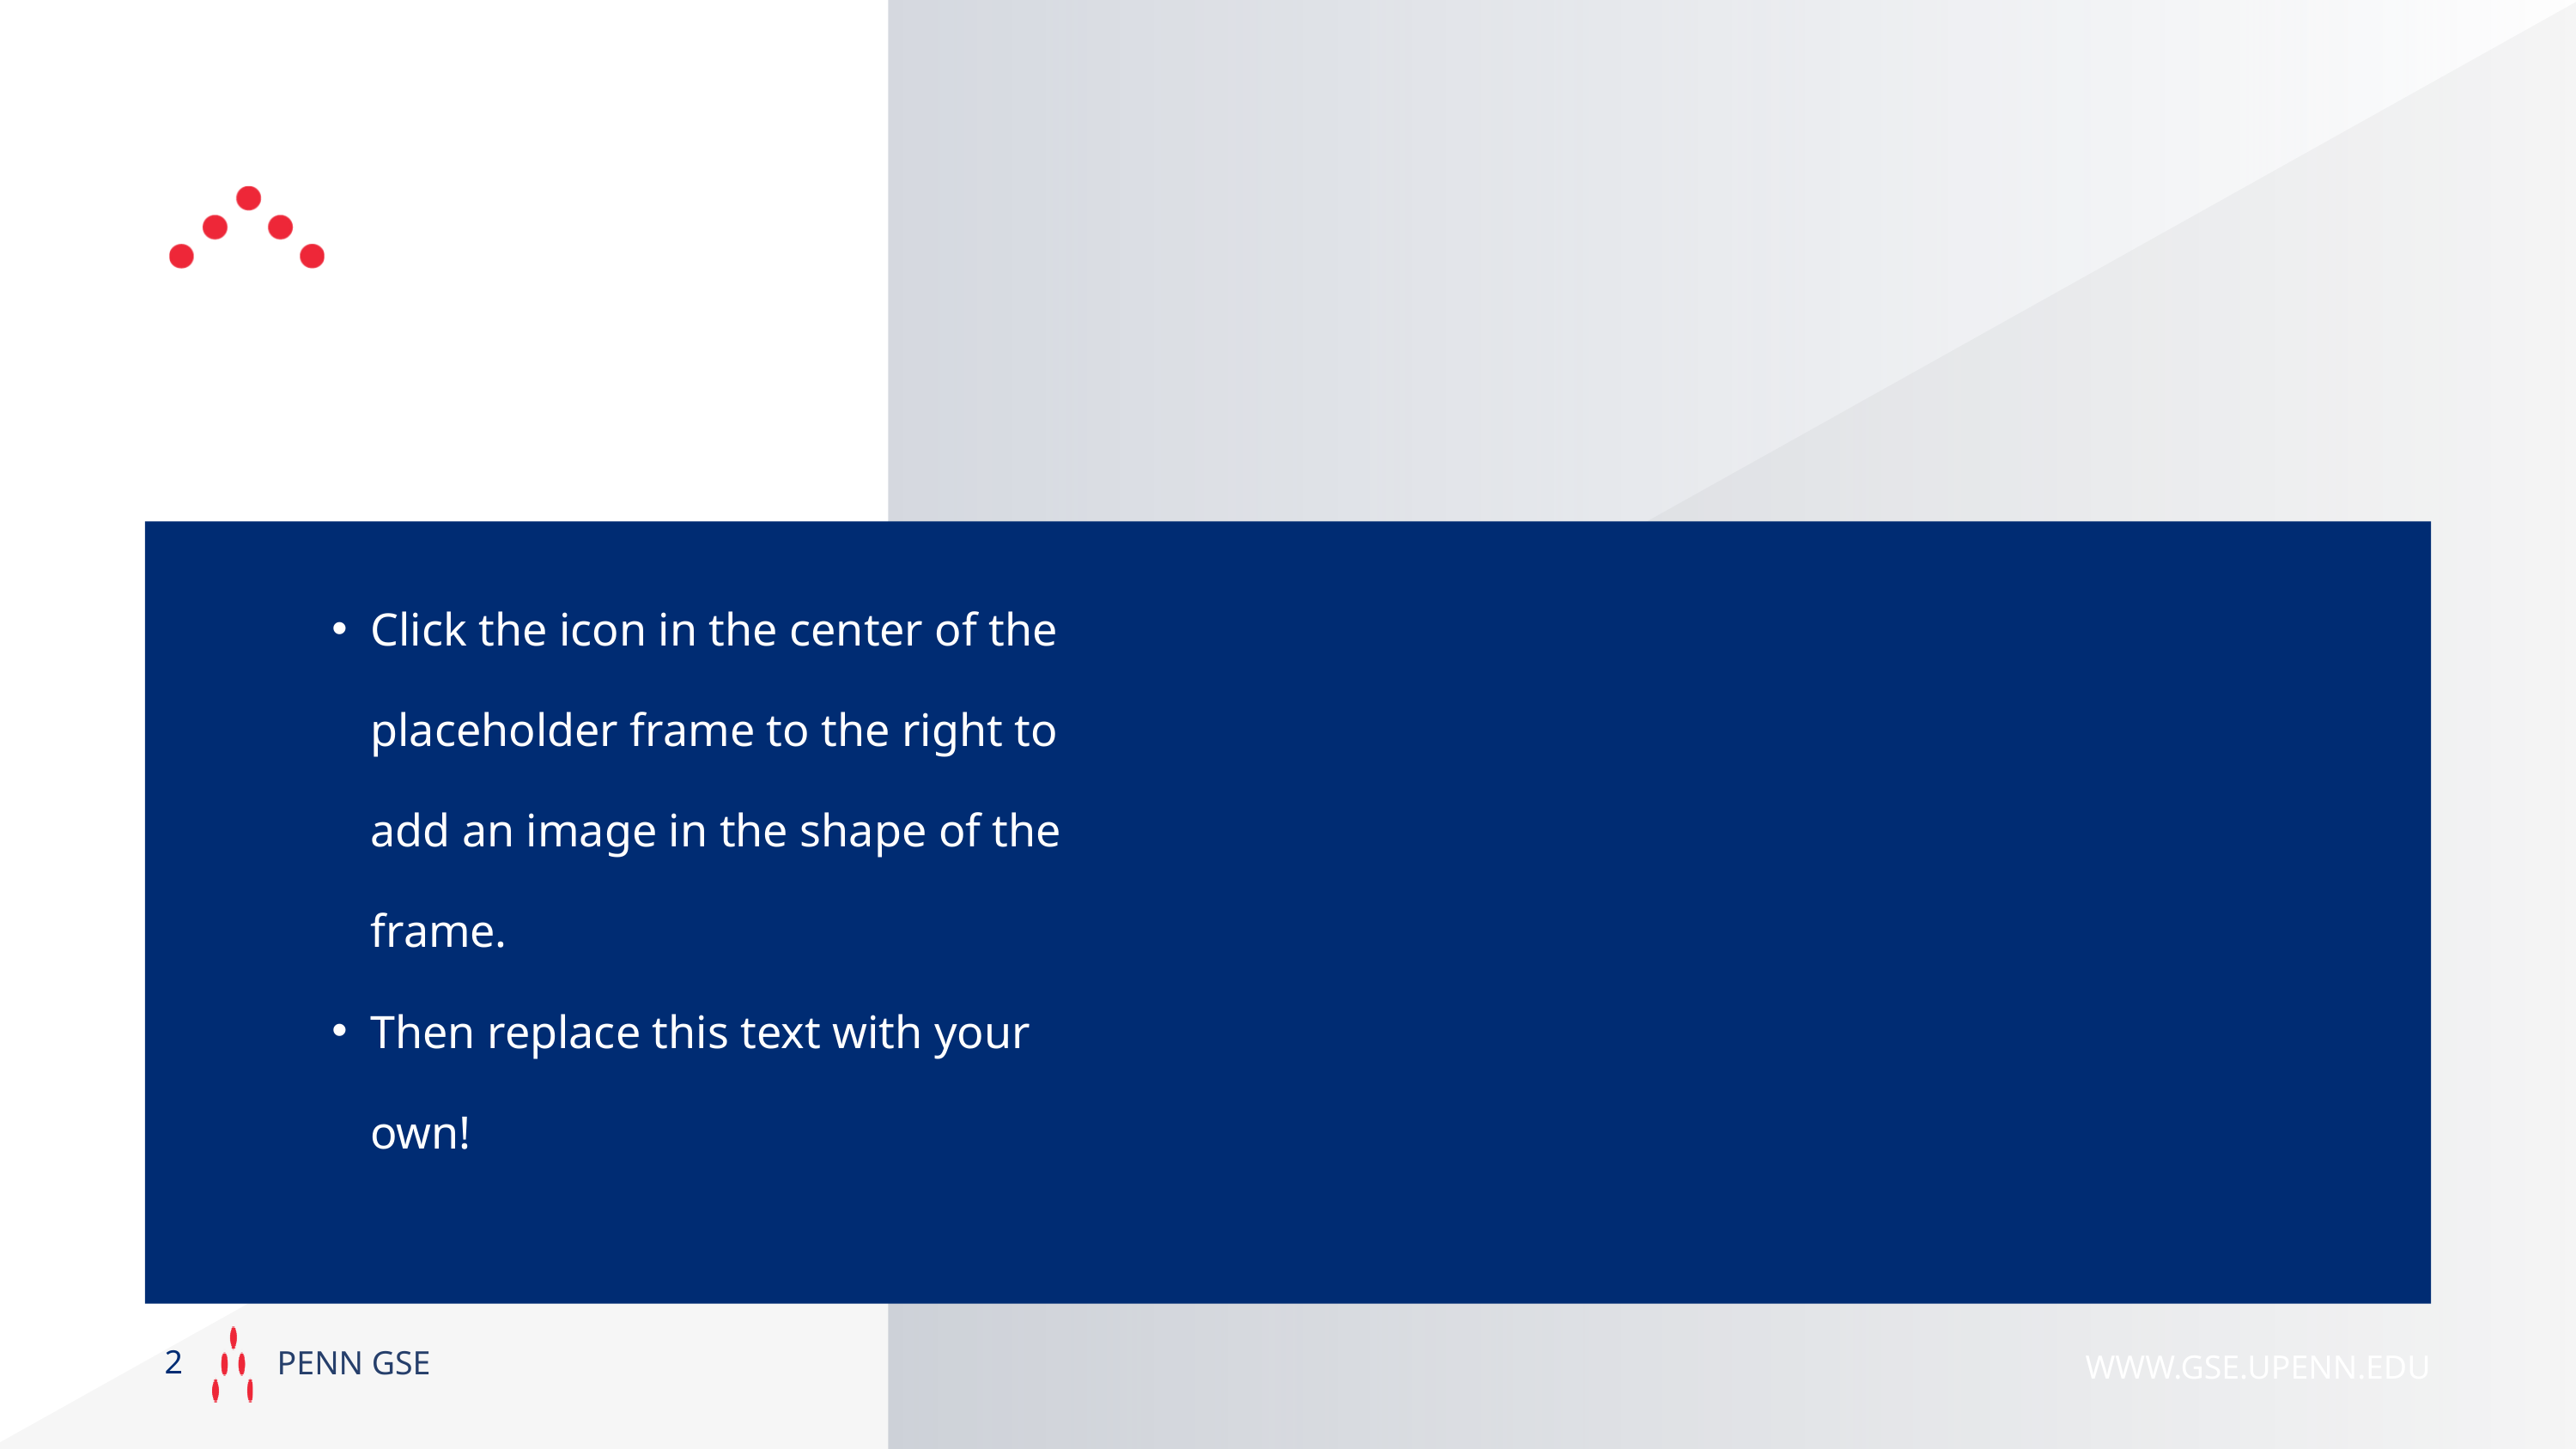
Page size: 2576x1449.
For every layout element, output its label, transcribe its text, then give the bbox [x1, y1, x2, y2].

picture [212, 1326, 253, 1403]
list Click the icon in the center of the placeholder frame to the right to add an image in the shape of the frame. Then replace this text with your own! [282, 548, 1151, 1316]
picture [169, 185, 325, 269]
picture [1352, 0, 2576, 1449]
